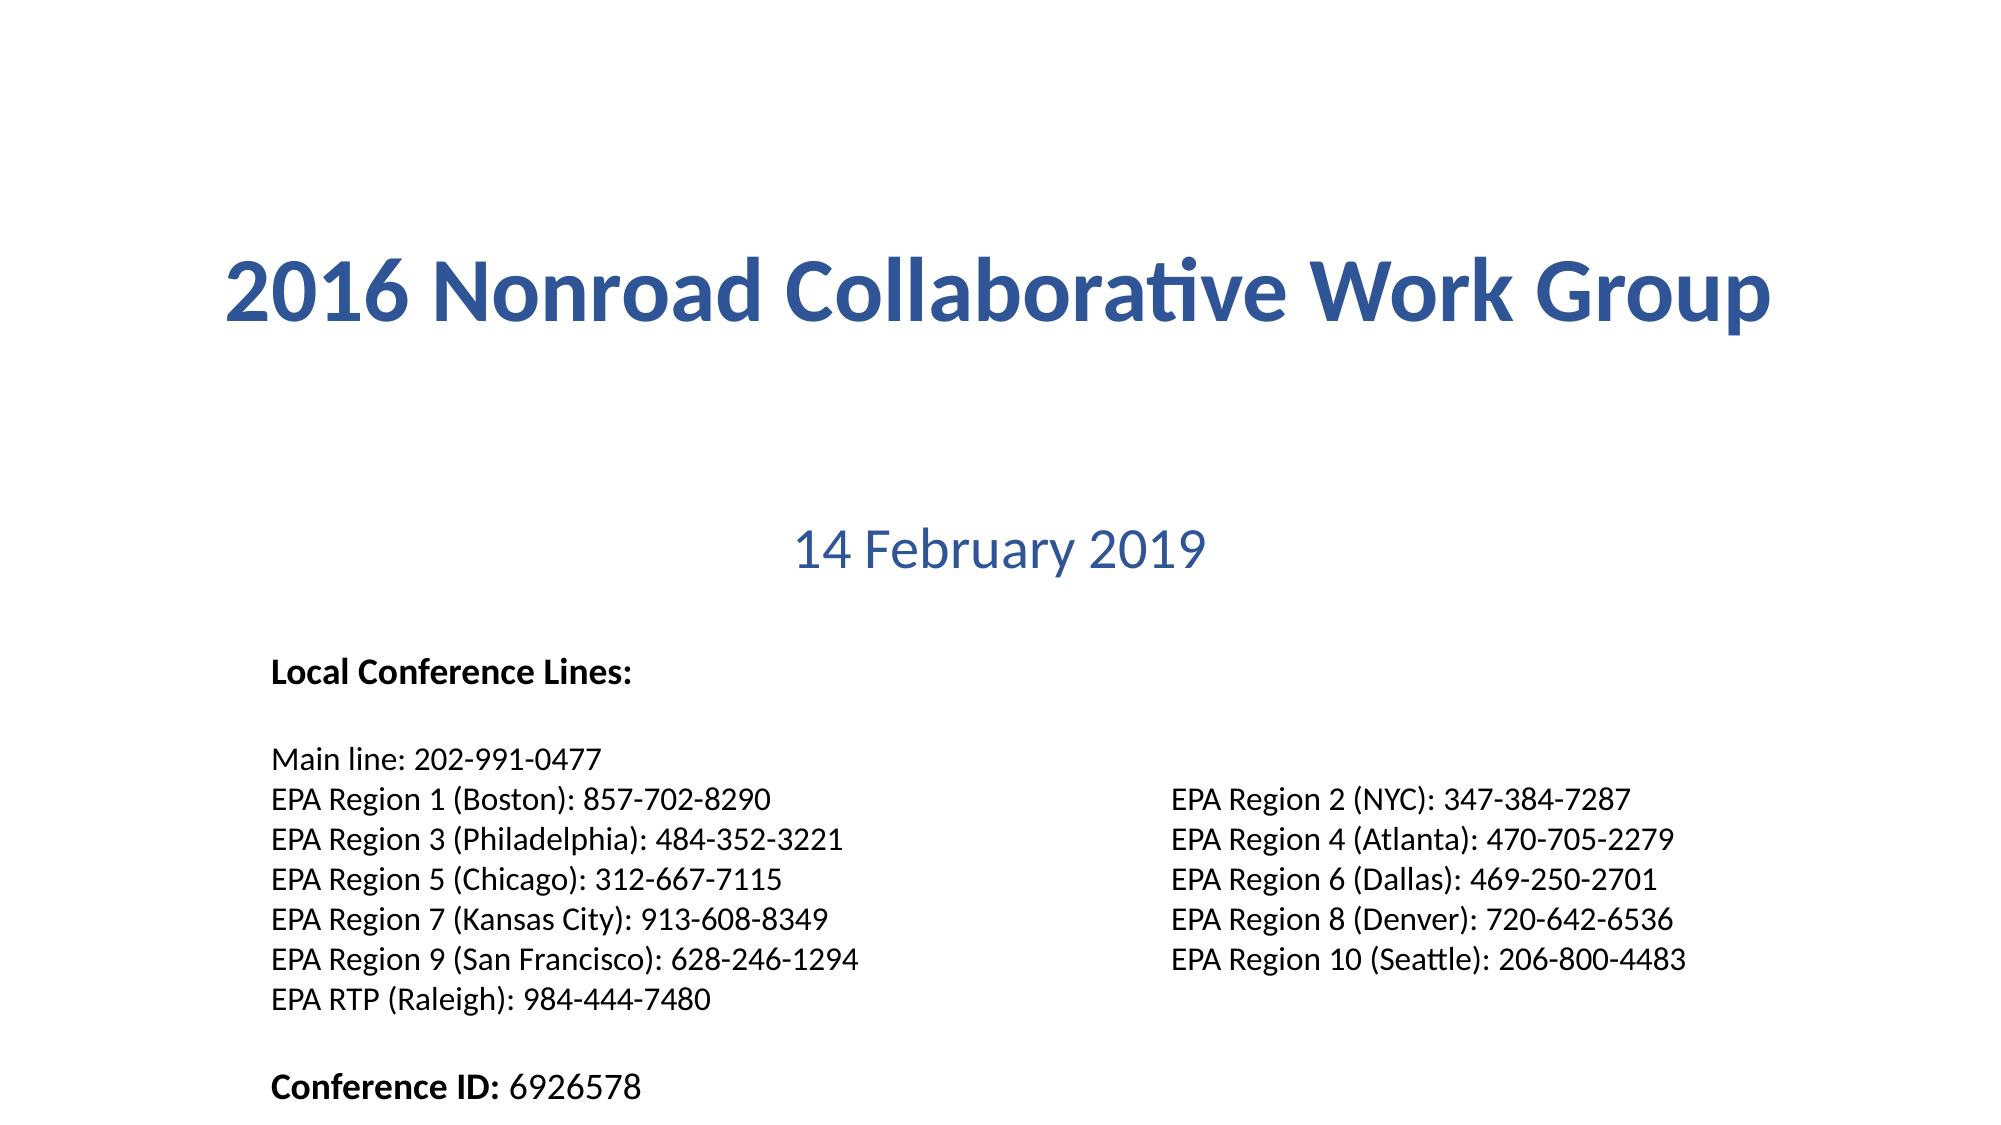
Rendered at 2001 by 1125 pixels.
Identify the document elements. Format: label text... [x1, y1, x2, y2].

text_box Local Conference Lines: Main line: 202-991-0477 EPA Region 1 (Boston): 857-702-8290 EPA Region 2 (NYC): 347-384-7287 EPA Region 3 (Philadelphia): 484-352-3221 EPA Region 4 (Atlanta): 470-705-2279 EPA Region 5 (Chicago): 312-667-7115 EPA Region 6 (Dallas): 469-250-2701 EPA Region 7 (Kansas City): 913-608-8349 EPA Region 8 (Denver): 720-642-6536 EPA Region 9 (San Francisco): 628-246-1294 EPA Region 10 (Seattle): 206-800-4483 EPA RTP (Raleigh): 984-444-7480 Conference ID: 6926578 [256, 640, 1744, 1115]
text_box 2016 Nonroad Collaborative Work Group 14 February 2019 [0, 222, 2000, 658]
